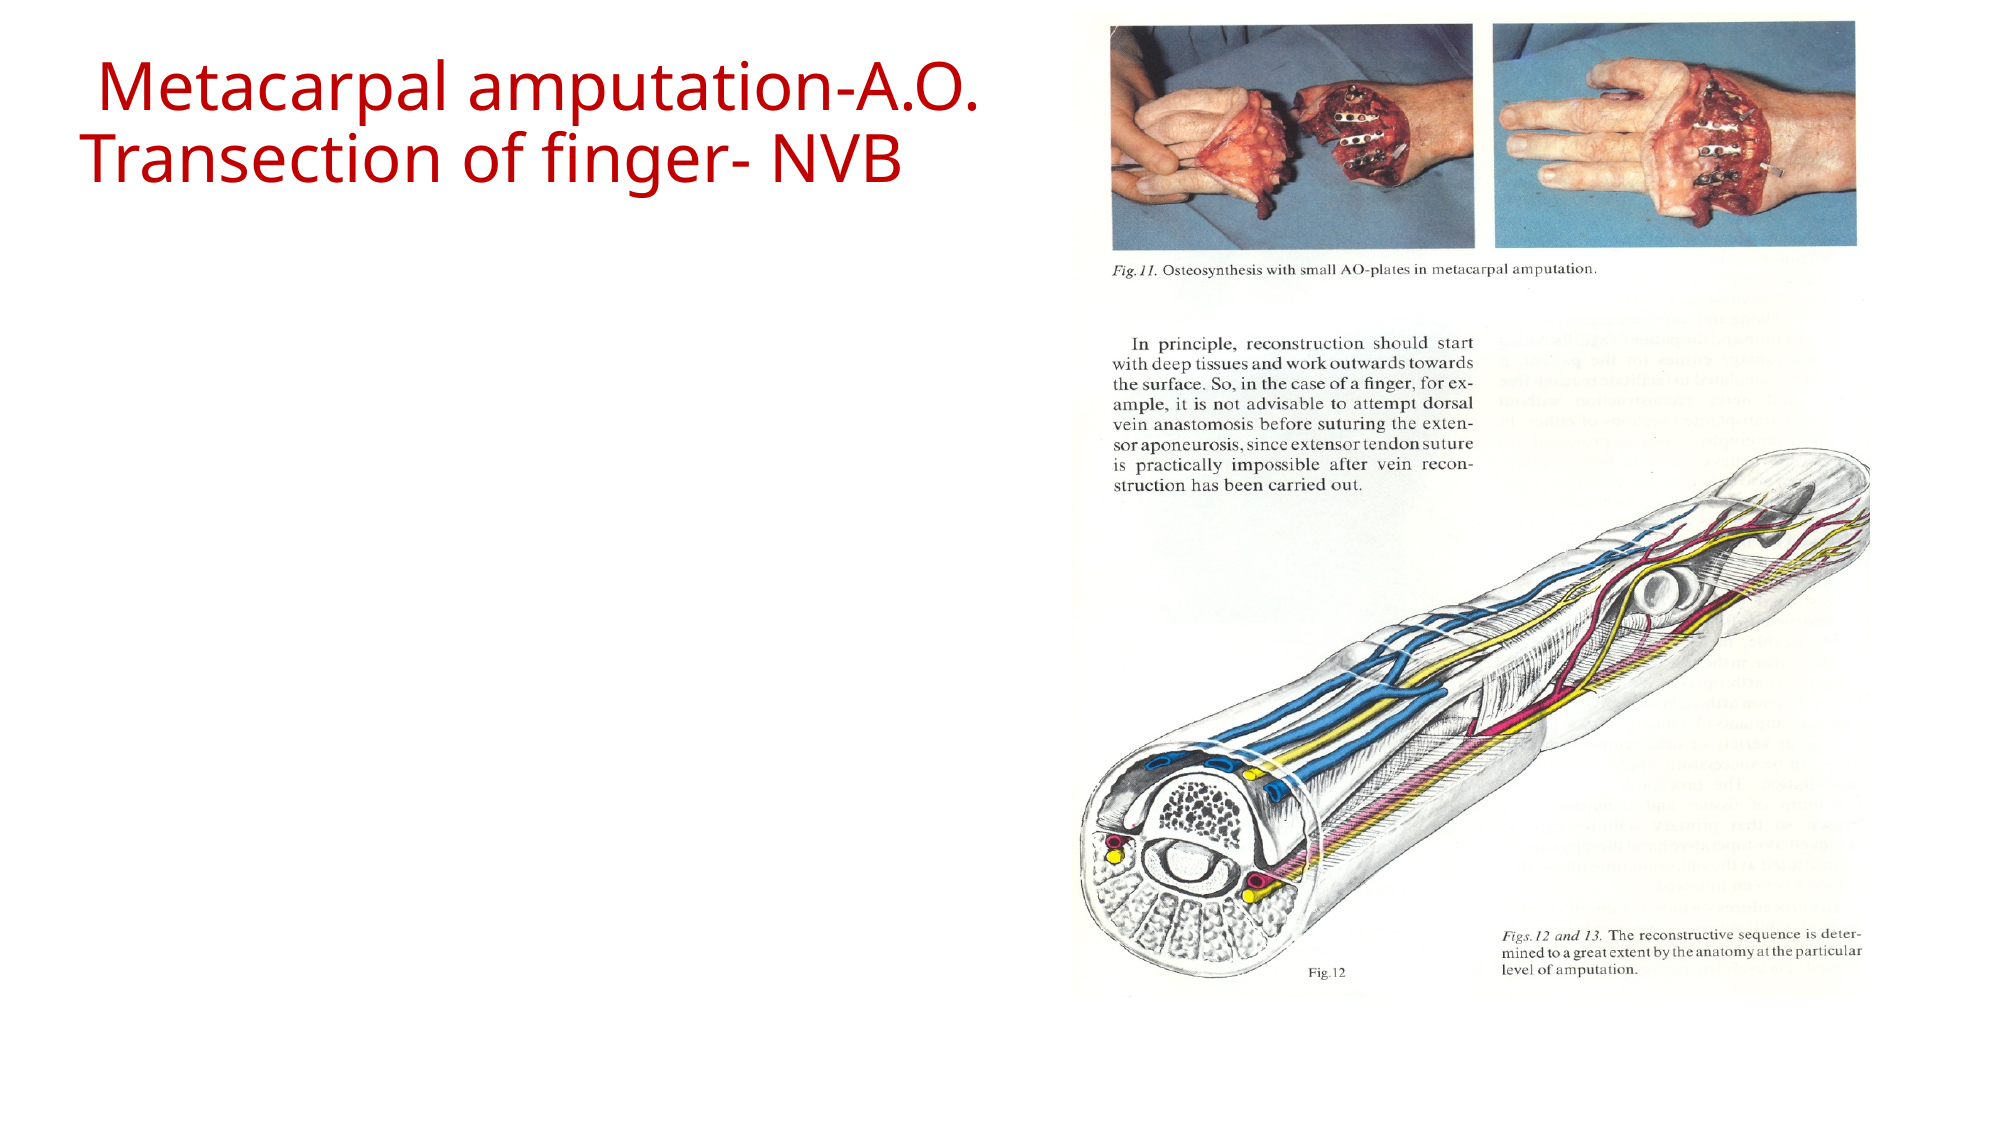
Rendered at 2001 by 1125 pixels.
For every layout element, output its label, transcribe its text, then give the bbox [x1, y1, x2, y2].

picture [1071, 12, 1894, 997]
title Metacarpal amputation-A.O. Transection of finger- NVB [0, 42, 1071, 207]
